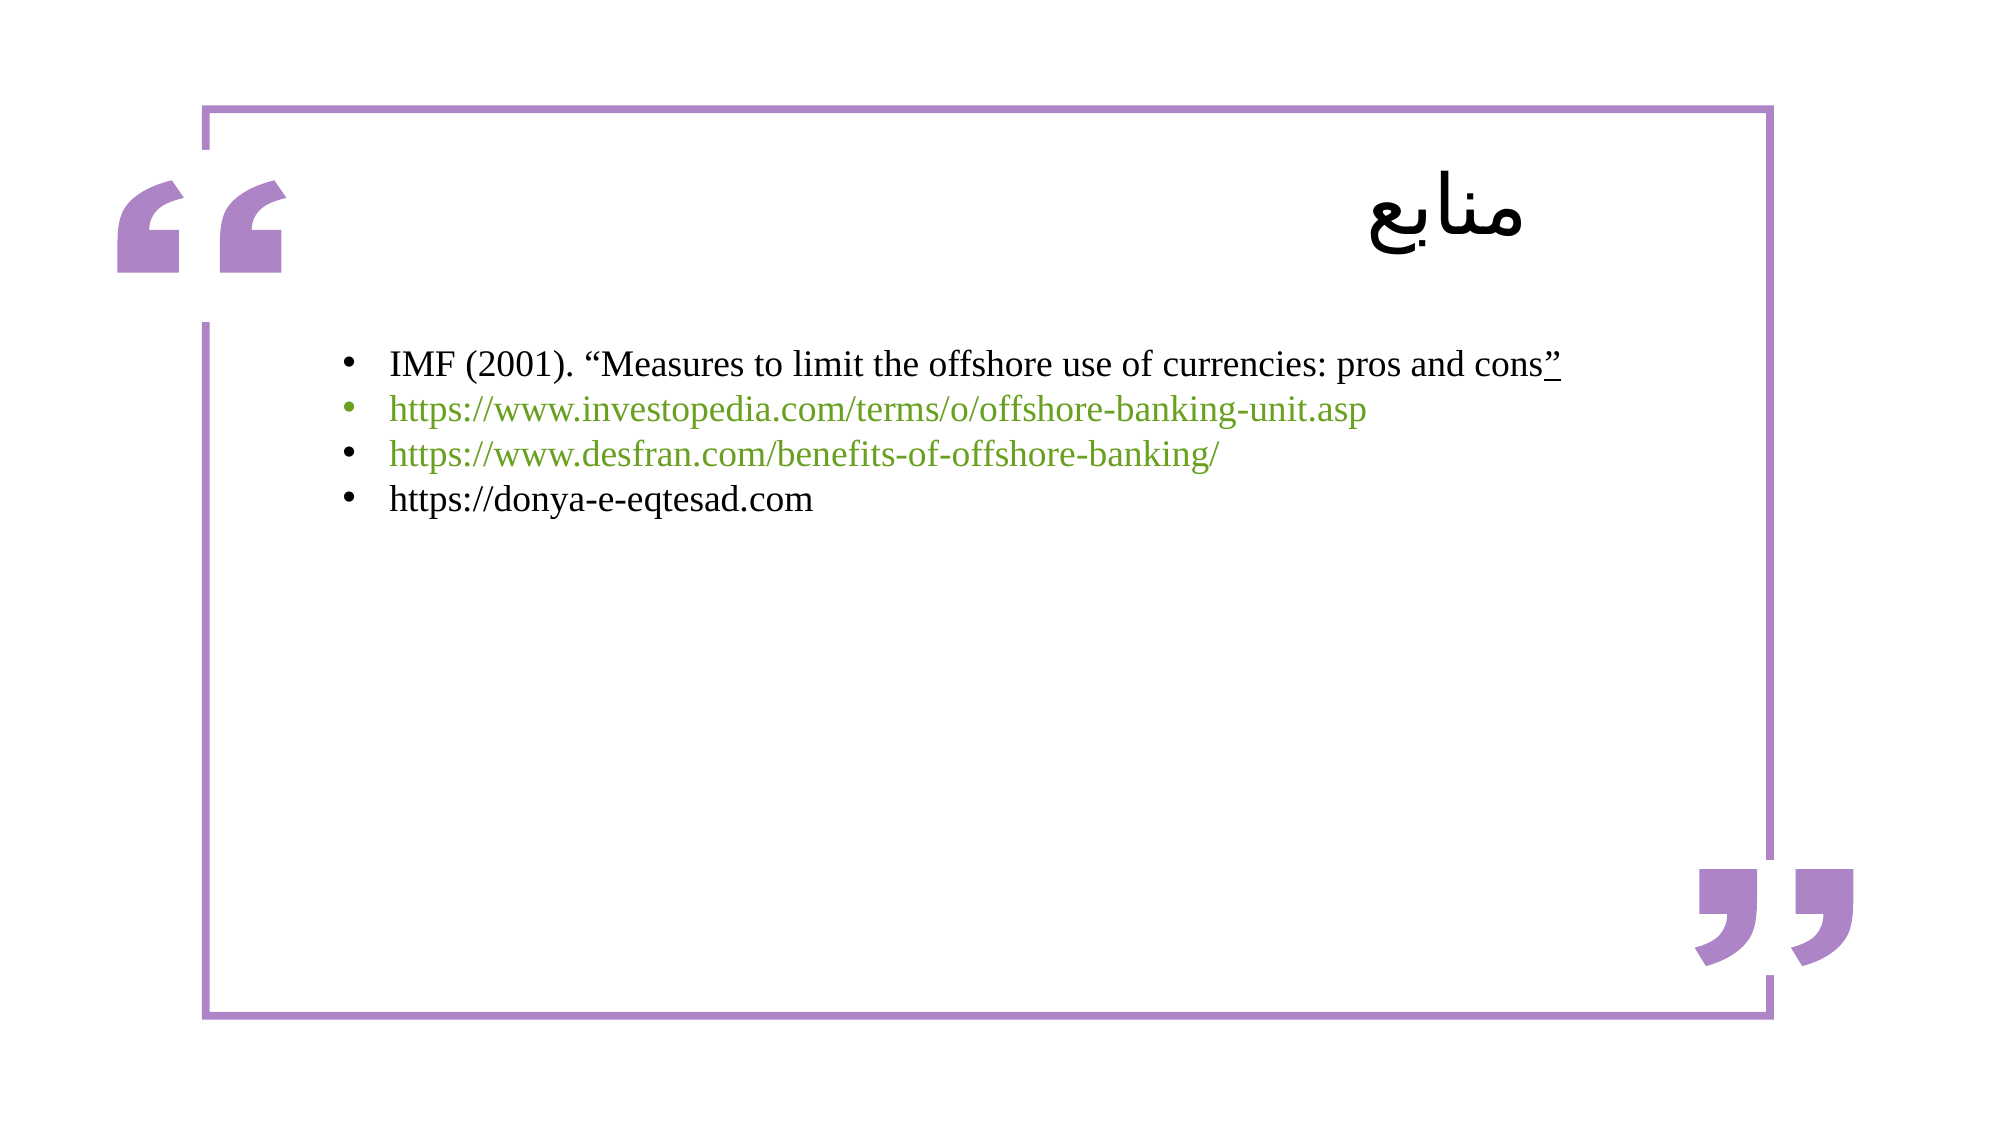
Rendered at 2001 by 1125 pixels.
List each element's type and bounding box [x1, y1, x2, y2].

text_box [39, 105, 1864, 1020]
